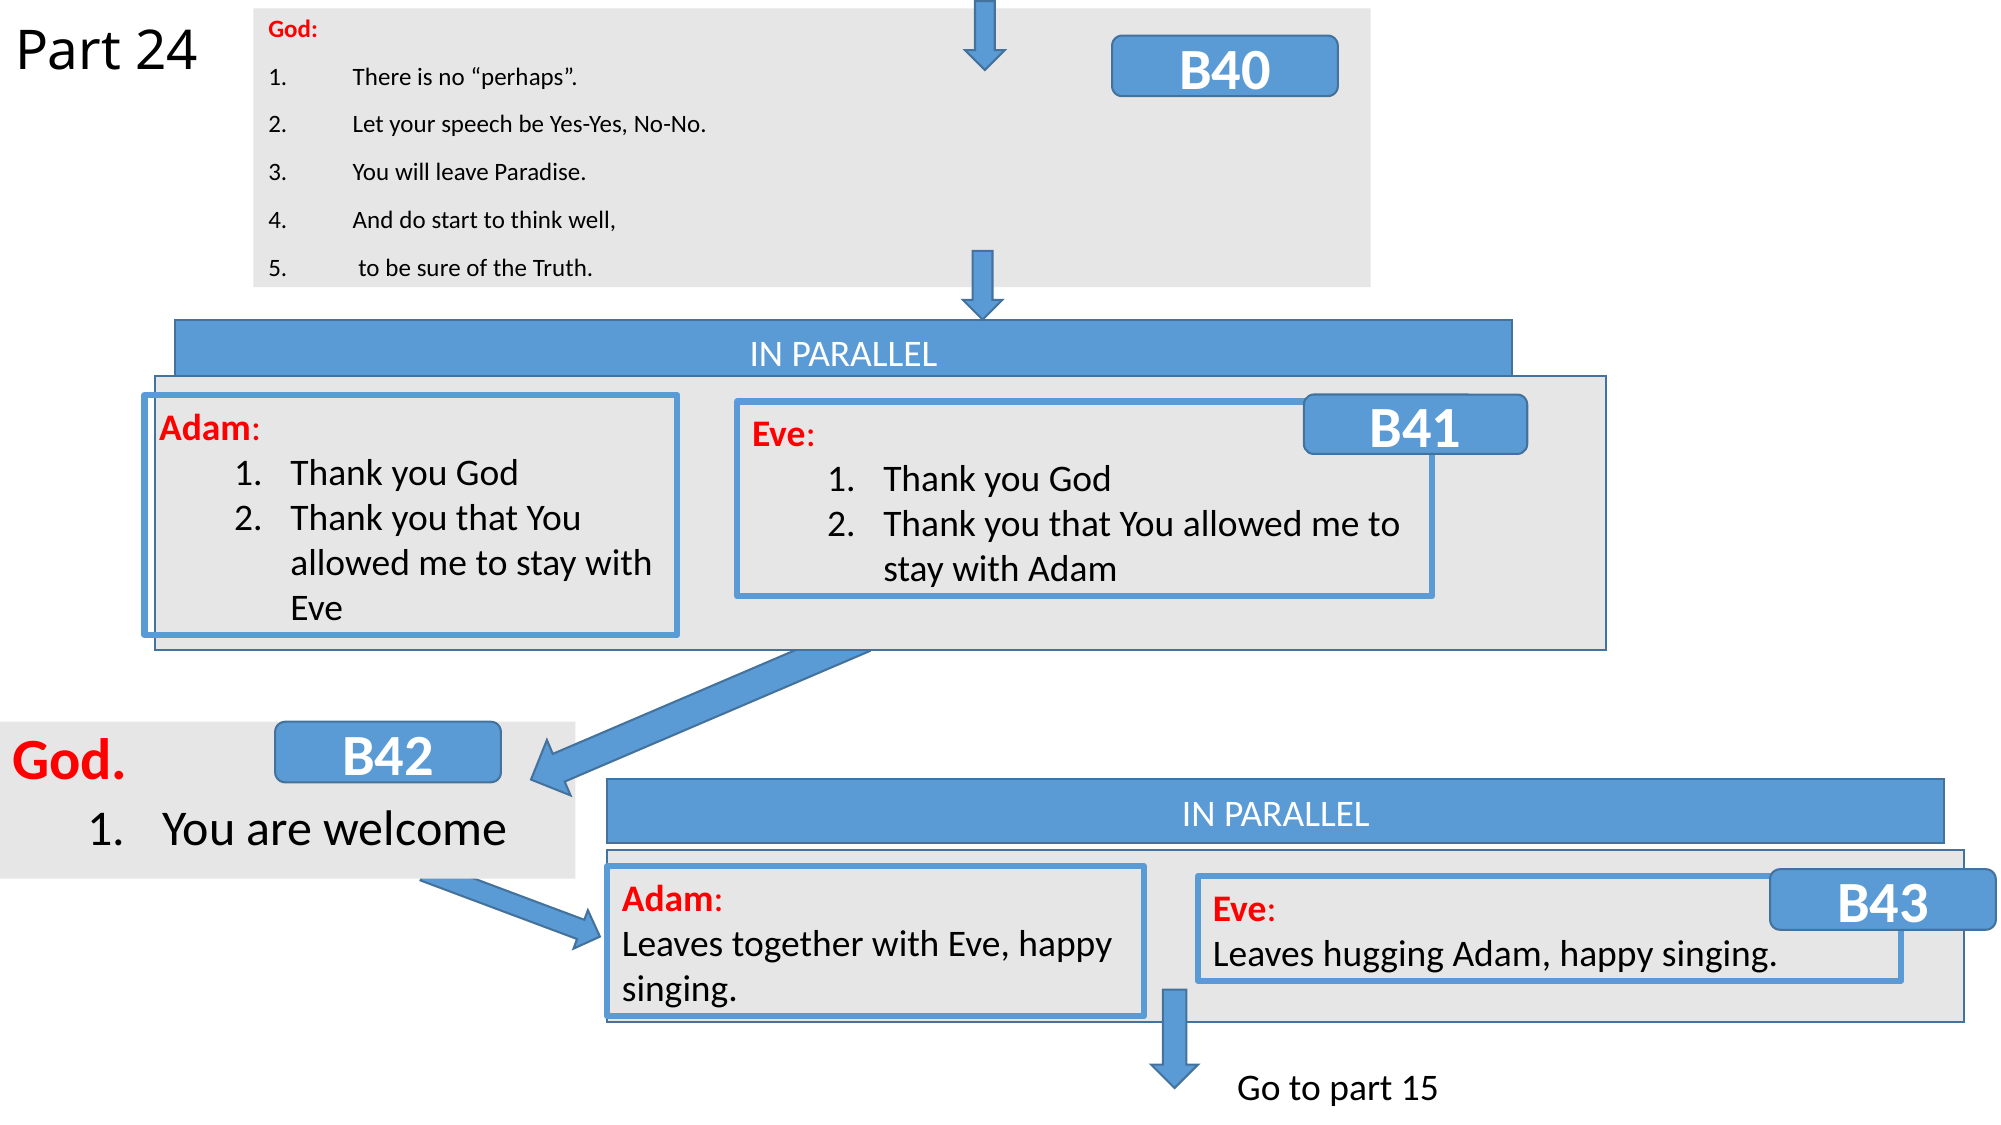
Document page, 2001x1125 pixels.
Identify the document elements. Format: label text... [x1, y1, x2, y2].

text_box Go to part 15 [1222, 1055, 1629, 1115]
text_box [144, 375, 1607, 739]
text_box Part 24 [0, 0, 224, 103]
text_box B43 [1769, 868, 1997, 931]
text_box [1148, 988, 1201, 1090]
text_box Eve: Leaves hugging Adam, happy singing. [1198, 876, 1902, 981]
text_box [960, 249, 1005, 322]
text_box God. You are welcome [0, 721, 576, 879]
text_box [962, 0, 1008, 72]
text_box [606, 849, 1965, 1023]
text_box [419, 879, 602, 951]
text_box B40 [1111, 34, 1339, 98]
text_box IN PARALLEL [174, 319, 1513, 375]
text_box B42 [274, 739, 502, 784]
text_box IN PARALLEL [606, 778, 1945, 844]
text_box Adam: Leaves together with Eve, happy singing. [607, 866, 1144, 1017]
list God: There is no “perhaps”. Let your speech be Yes-Yes, No-No. You will leave Paradise. And do start to think well, to be sure of the Truth. [253, 8, 1371, 288]
